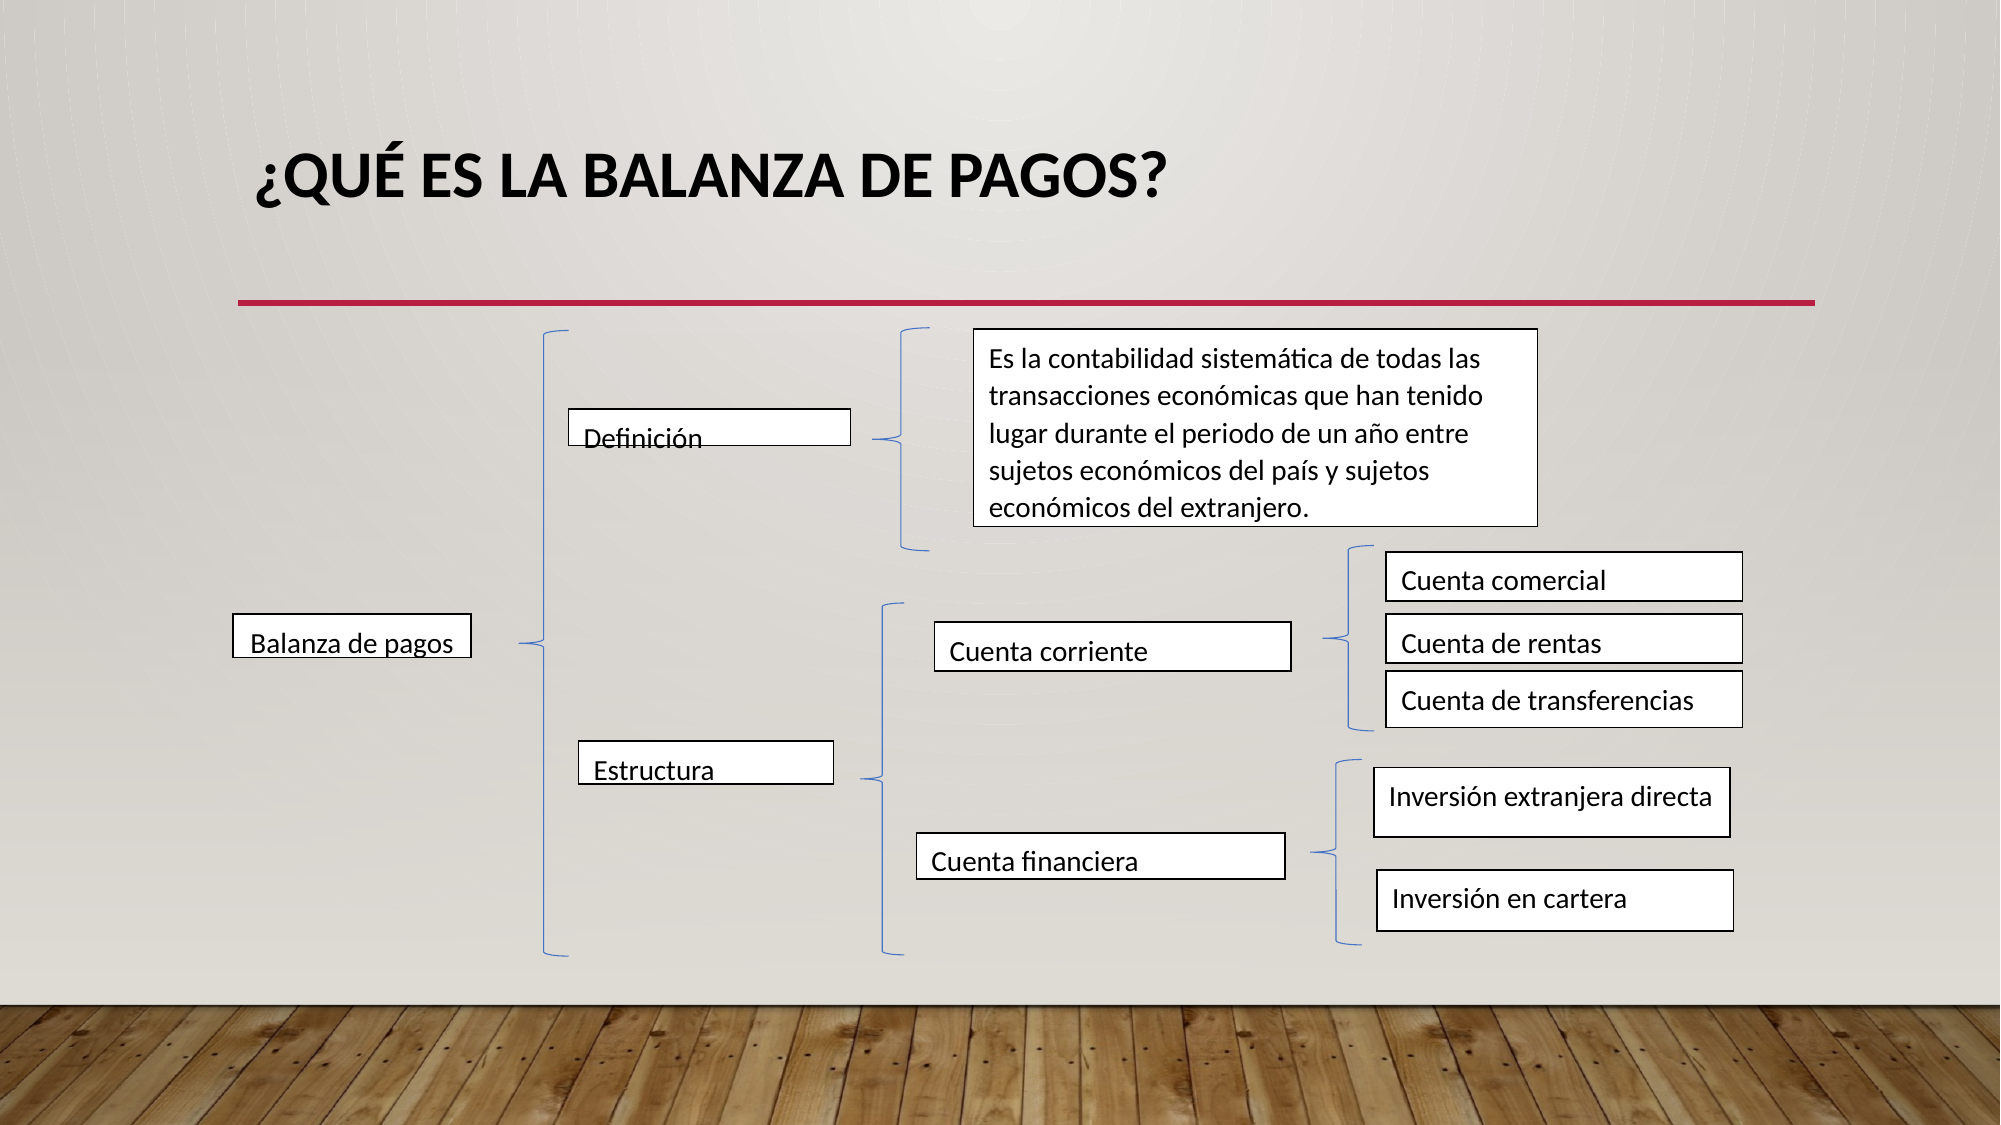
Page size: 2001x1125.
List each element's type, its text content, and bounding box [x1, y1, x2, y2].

picture [0, 1005, 2000, 1125]
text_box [232, 327, 1743, 957]
title ¿Qué es la balanza de pagos? [238, 131, 1814, 305]
